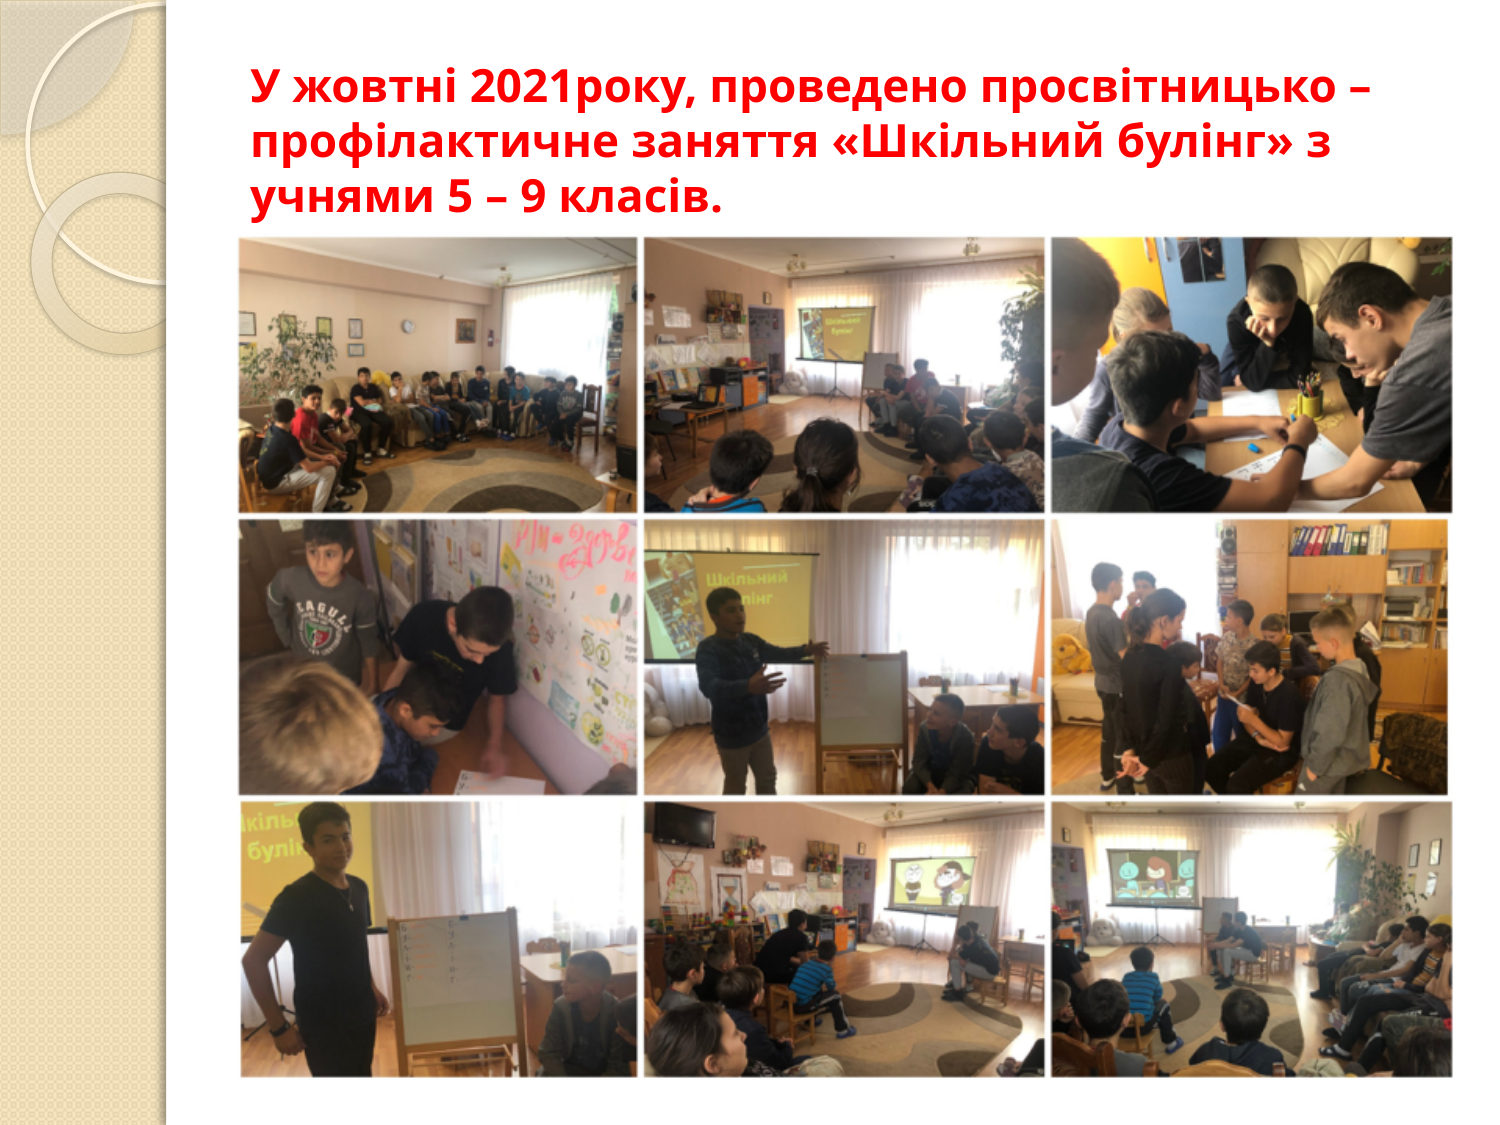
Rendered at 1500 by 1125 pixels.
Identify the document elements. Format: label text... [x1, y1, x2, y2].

picture [229, 231, 1459, 1084]
title У жовтні 2021року, проведено просвітницько – профілактичне заняття «Шкільний булінг» з учнями 5 – 9 класів. [235, 45, 1466, 233]
